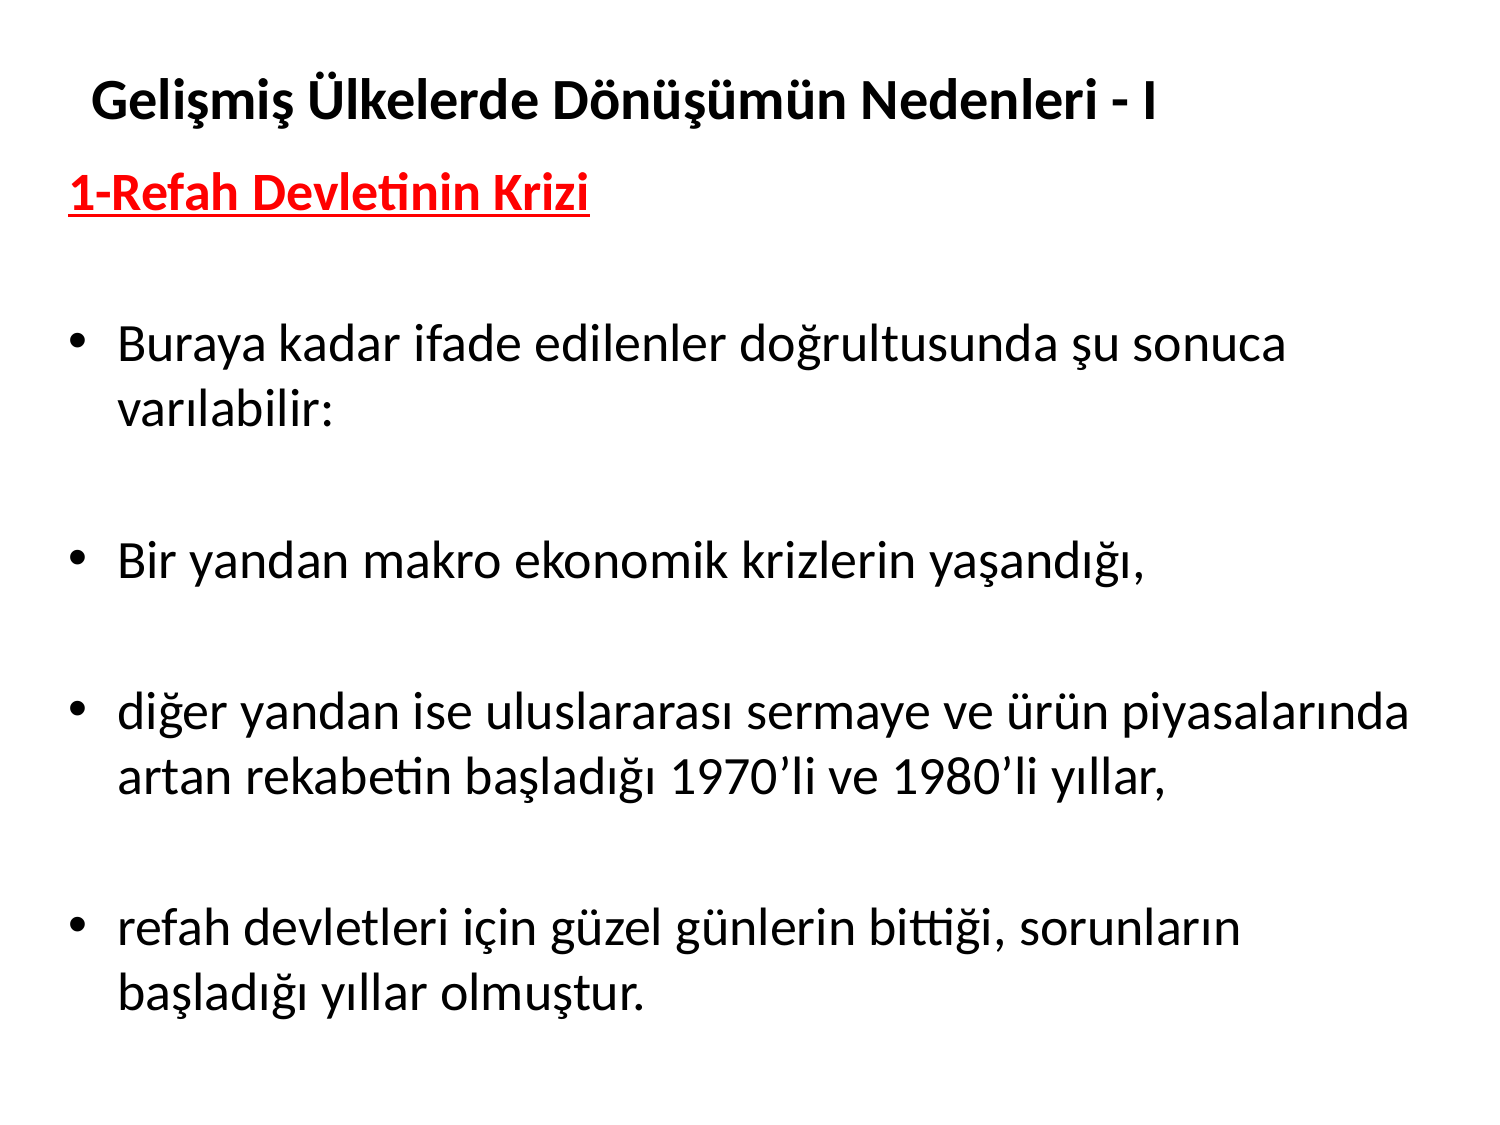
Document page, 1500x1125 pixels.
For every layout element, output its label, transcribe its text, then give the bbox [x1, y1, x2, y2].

title Gelişmiş Ülkelerde Dönüşümün Nedenleri - I [76, 42, 1427, 149]
list 1-Refah Devletinin Krizi Buraya kadar ifade edilenler doğrultusunda şu sonuca varılabilir: Bir yandan makro ekonomik krizlerin yaşandığı, diğer yandan ise uluslararası sermaye ve ürün piyasalarında artan rekabetin başladığı 1970’li ve 1980’li yıllar, refah devletleri için güzel günlerin bittiği, sorunların başladığı yıllar olmuştur. [53, 149, 1447, 1071]
